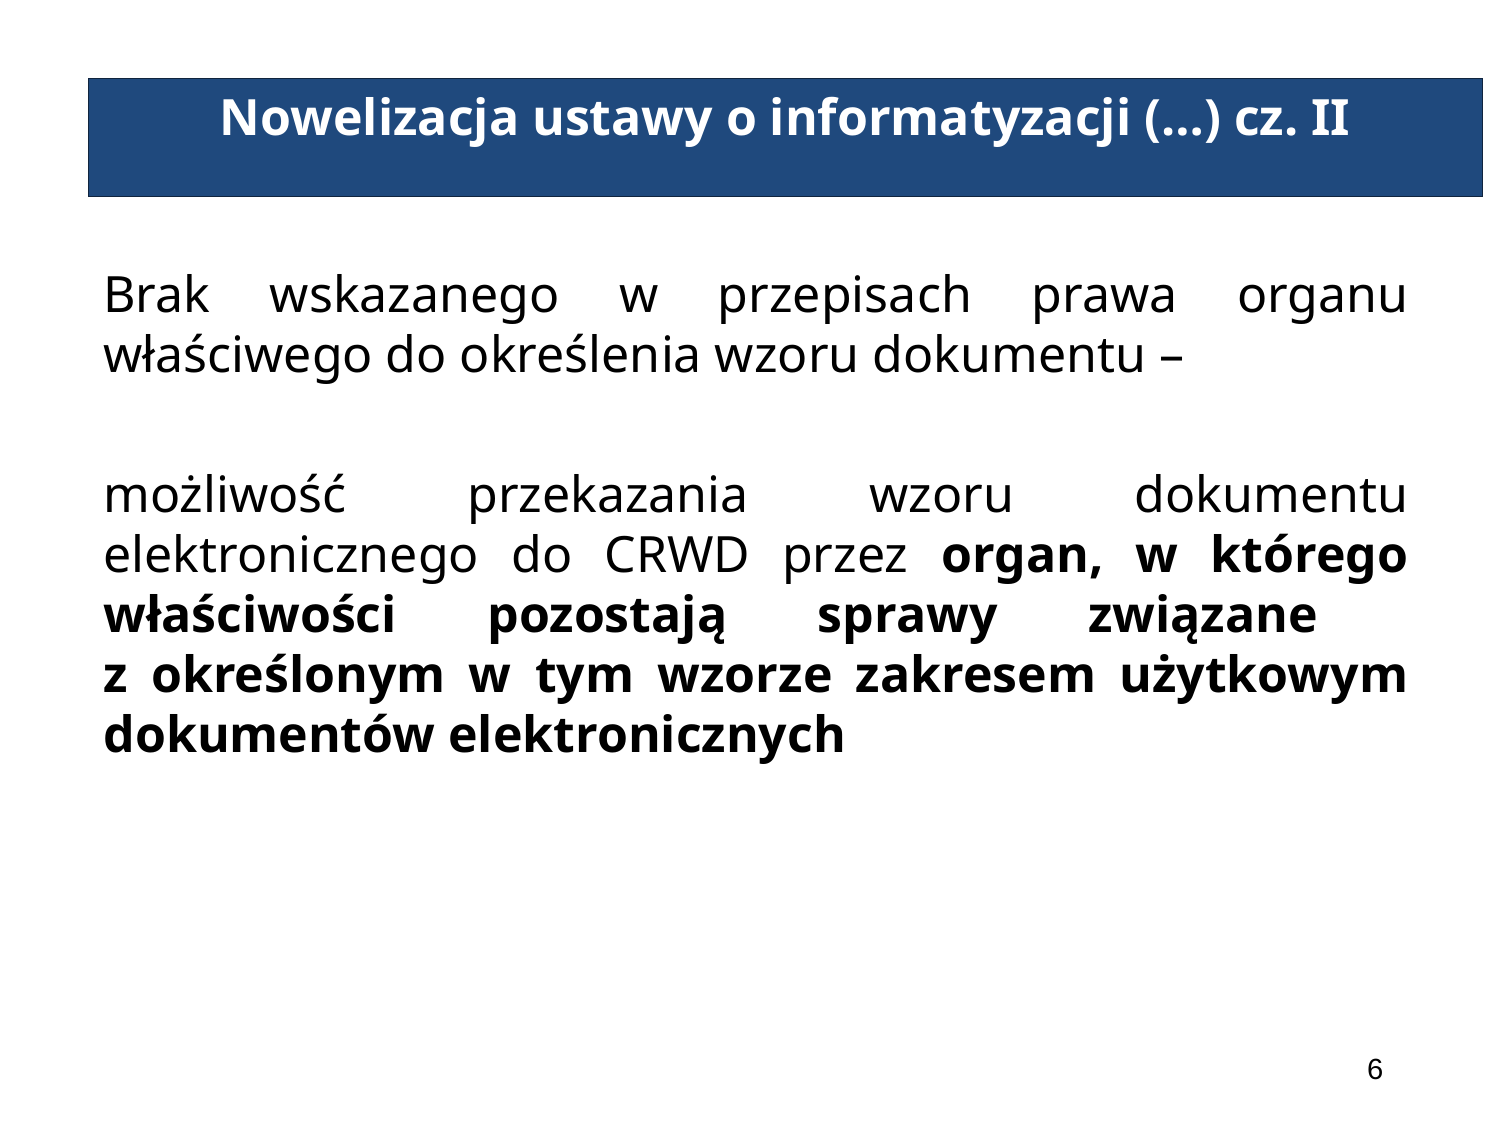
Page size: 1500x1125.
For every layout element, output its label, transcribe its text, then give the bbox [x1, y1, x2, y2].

slide_number 6 [1352, 1042, 1447, 1103]
title Nowelizacja ustawy o informatyzacji (…) cz. II [88, 78, 1483, 197]
list Brak wskazanego w przepisach prawa organu właściwego do określenia wzoru dokumentu – możliwość przekazania wzoru dokumentu elektronicznego do CRWD przez organ, w którego właściwości pozostają sprawy związane z określonym w tym wzorze zakresem użytkowym dokumentów elektronicznych [88, 255, 1424, 1043]
